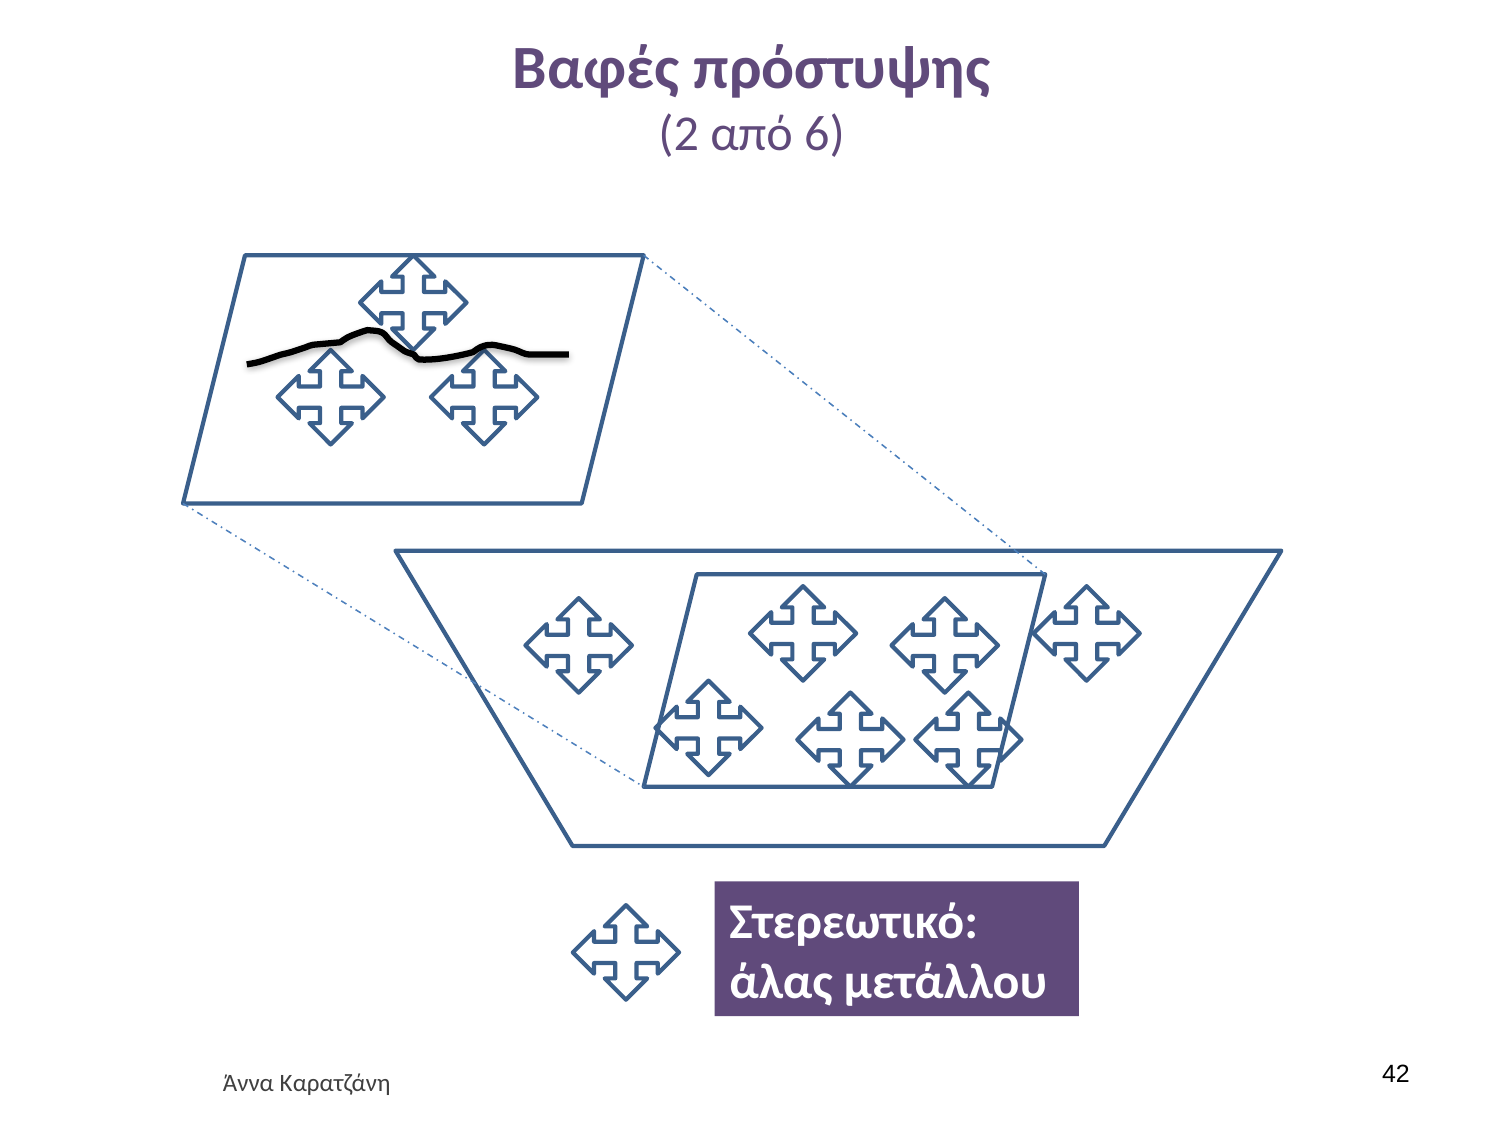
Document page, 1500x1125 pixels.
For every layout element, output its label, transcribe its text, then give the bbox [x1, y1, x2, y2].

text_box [182, 255, 1282, 1018]
text_box Άννα Καρατζάνη [208, 1058, 406, 1104]
title Βαφές πρόστυψης (2 από 6) [76, 19, 1427, 169]
slide_number 41 [1074, 1042, 1425, 1103]
